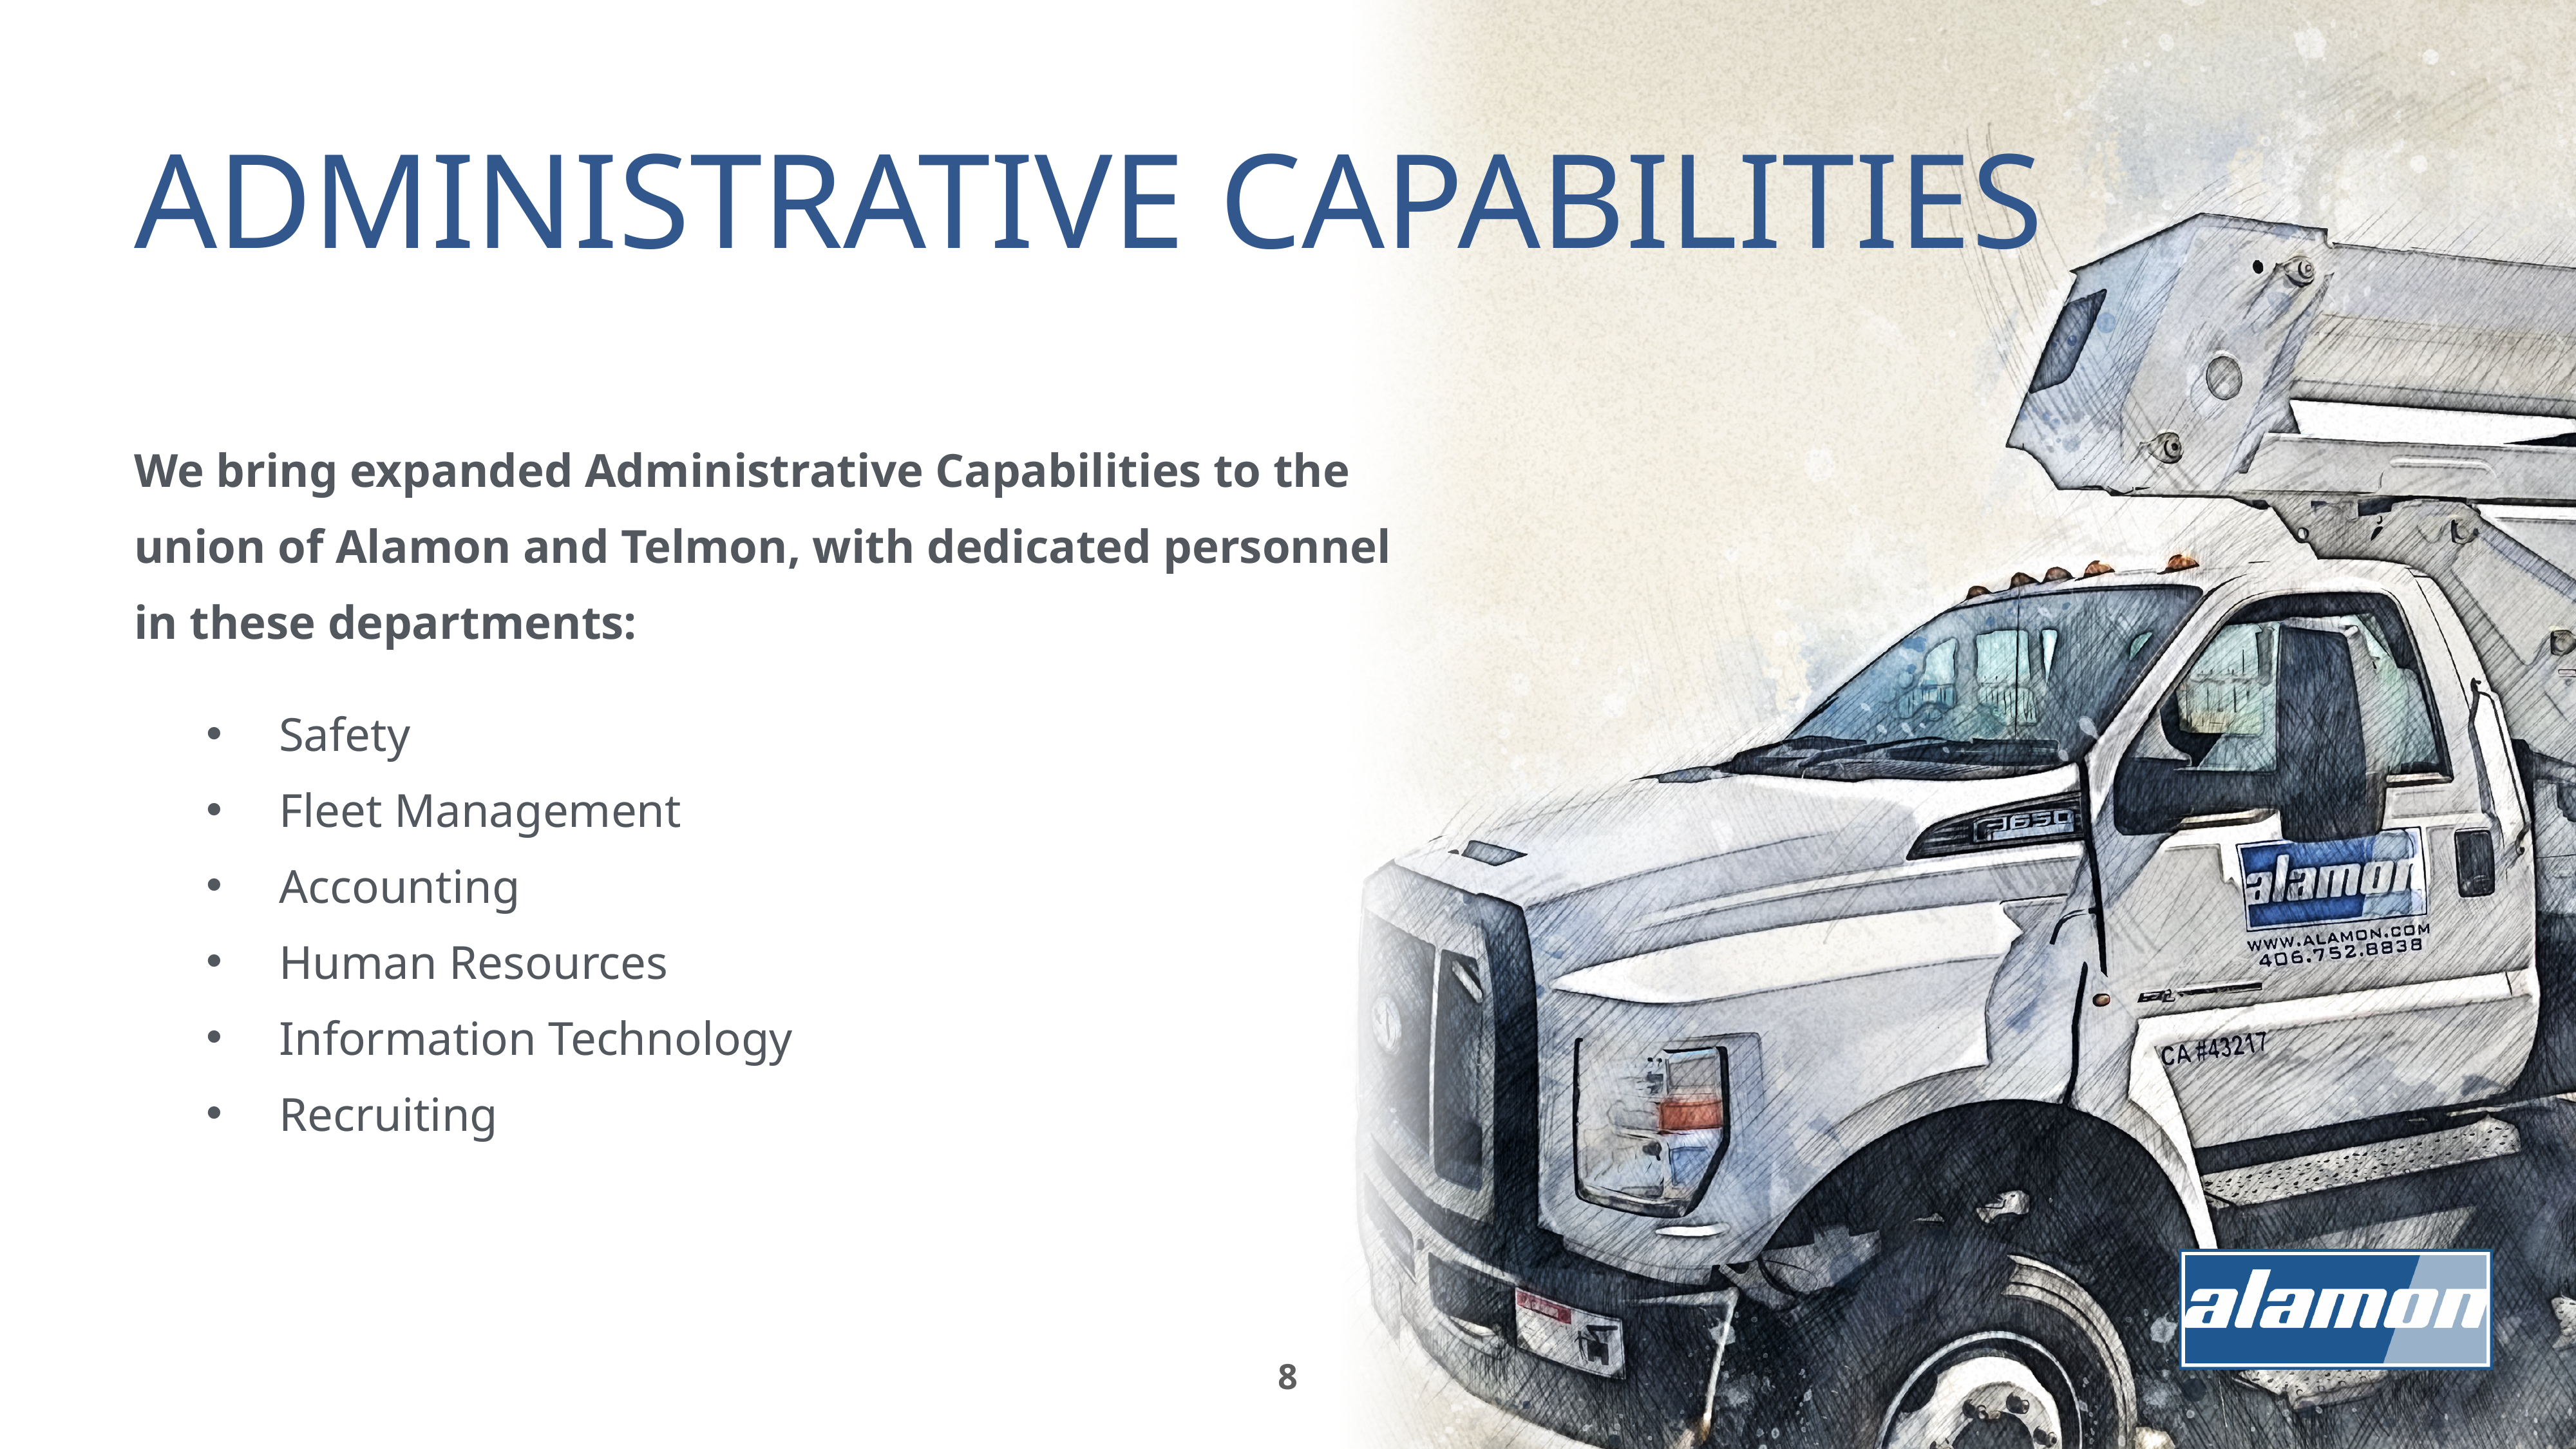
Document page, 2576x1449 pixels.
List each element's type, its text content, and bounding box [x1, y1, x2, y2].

text_box Safety Fleet Management Accounting Human Resources Information Technology Recruiting [128, 710, 1387, 1208]
title ADMINISTRATIVE CAPABILITIES [128, 155, 2448, 346]
list We bring expanded Administrative Capabilities to the union of Alamon and Telmon, with dedicated personnel in these departments: [128, 359, 2448, 700]
slide_number 8 [1271, 1361, 1305, 1408]
picture [0, 0, 2576, 1449]
